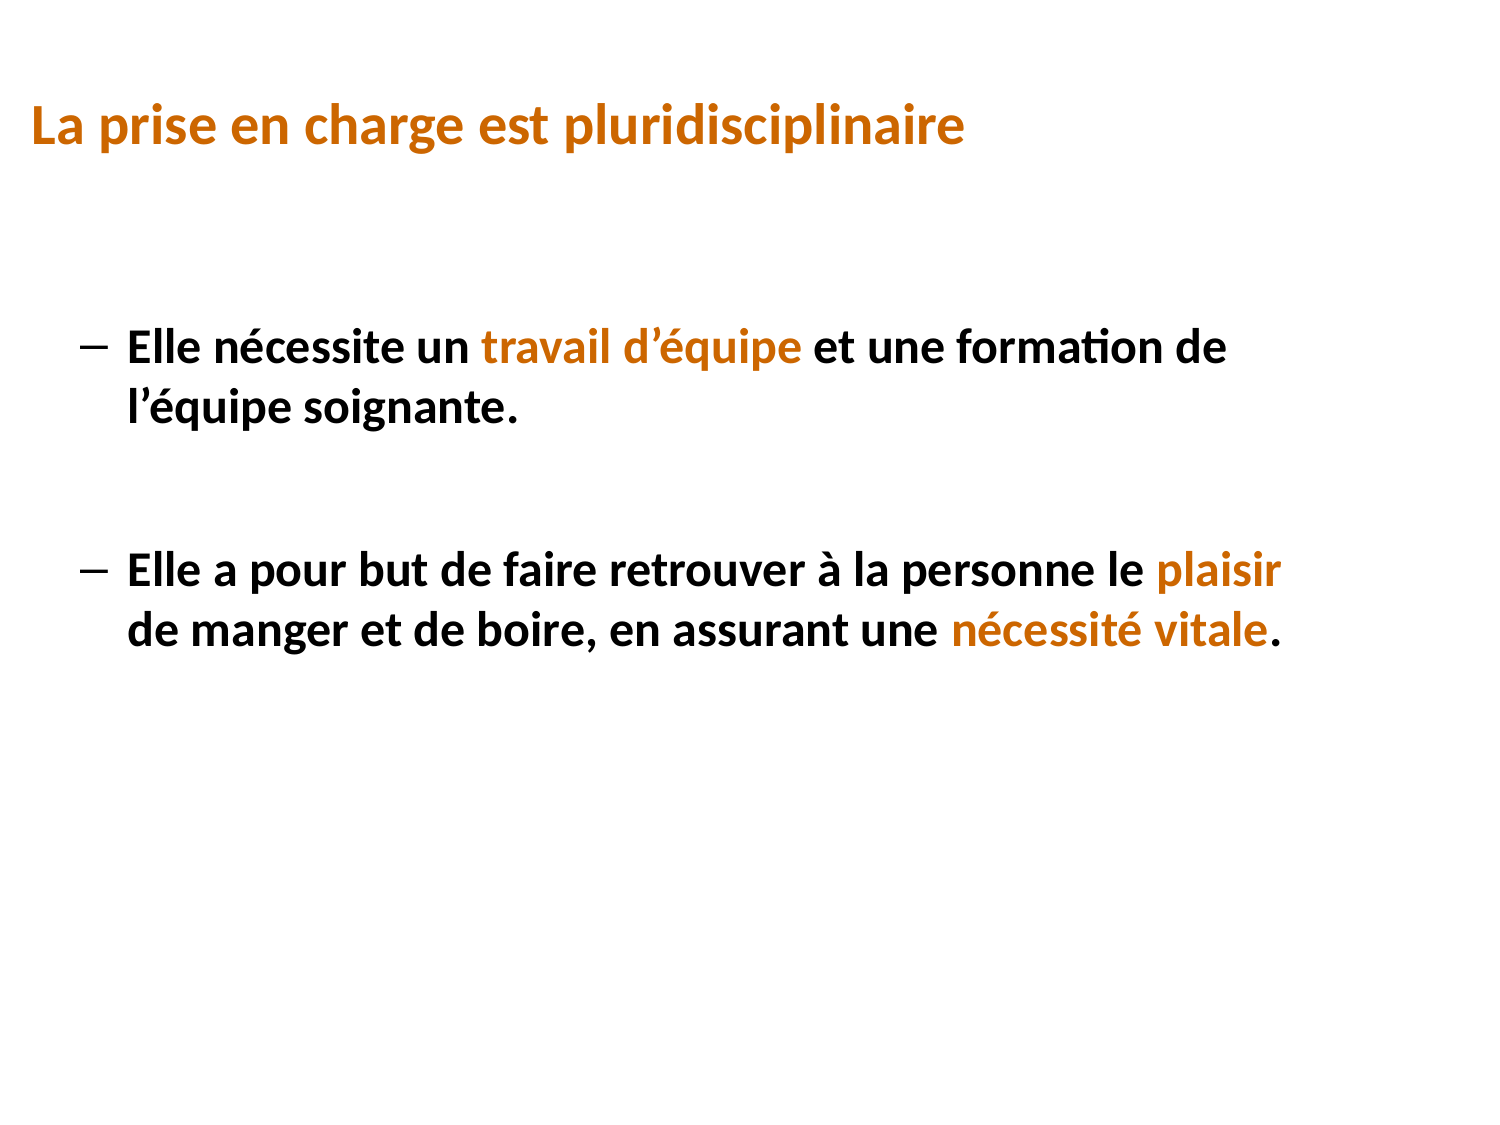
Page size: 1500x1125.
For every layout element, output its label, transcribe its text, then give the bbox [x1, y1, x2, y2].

text_box La prise en charge est pluridisciplinaire [17, 79, 1088, 288]
list Elle nécessite un travail d’équipe et une formation de l’équipe soignante. Elle a pour but de faire retrouver à la personne le plaisir de manger et de boire, en assurant une nécessité vitale. [0, 122, 1360, 781]
